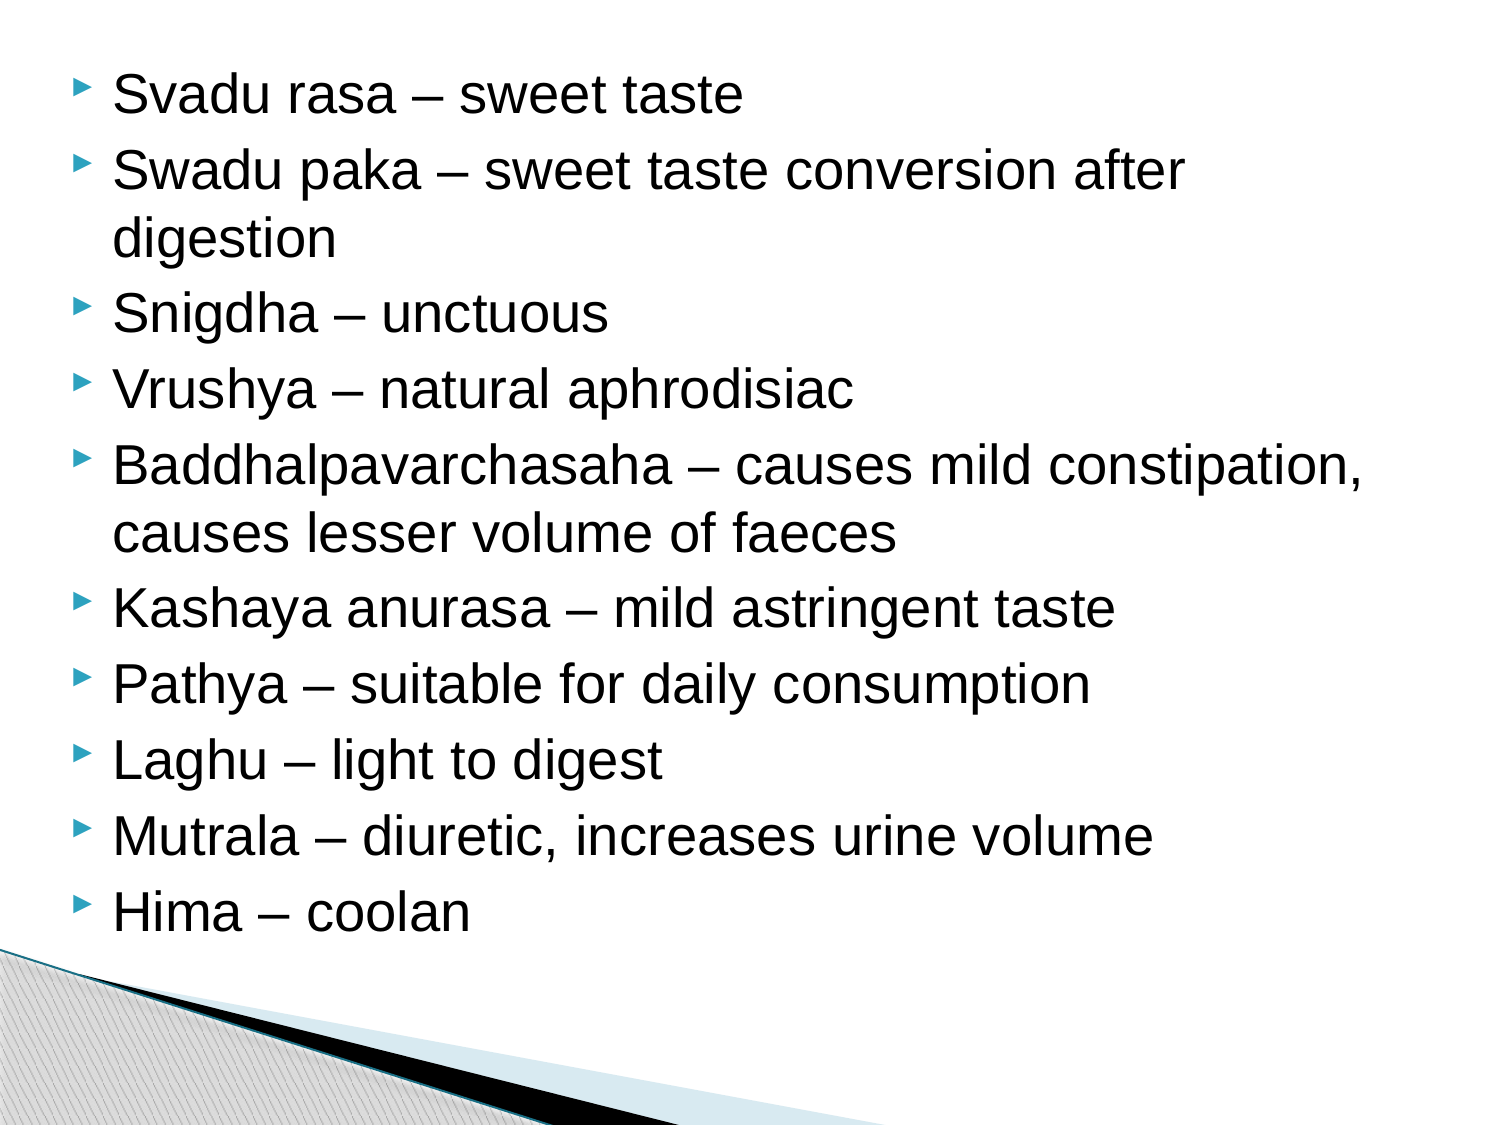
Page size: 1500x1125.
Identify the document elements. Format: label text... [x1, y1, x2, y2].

list Svadu rasa – sweet taste Swadu paka – sweet taste conversion after digestion Snigdha – unctuous Vrushya – natural aphrodisiac Baddhalpavarchasaha – causes mild constipation, causes lesser volume of faeces Kashaya anurasa – mild astringent taste Pathya – suitable for daily consumption Laghu – light to digest Mutrala – diuretic, increases urine volume Hima – coolan [37, 50, 1425, 1088]
